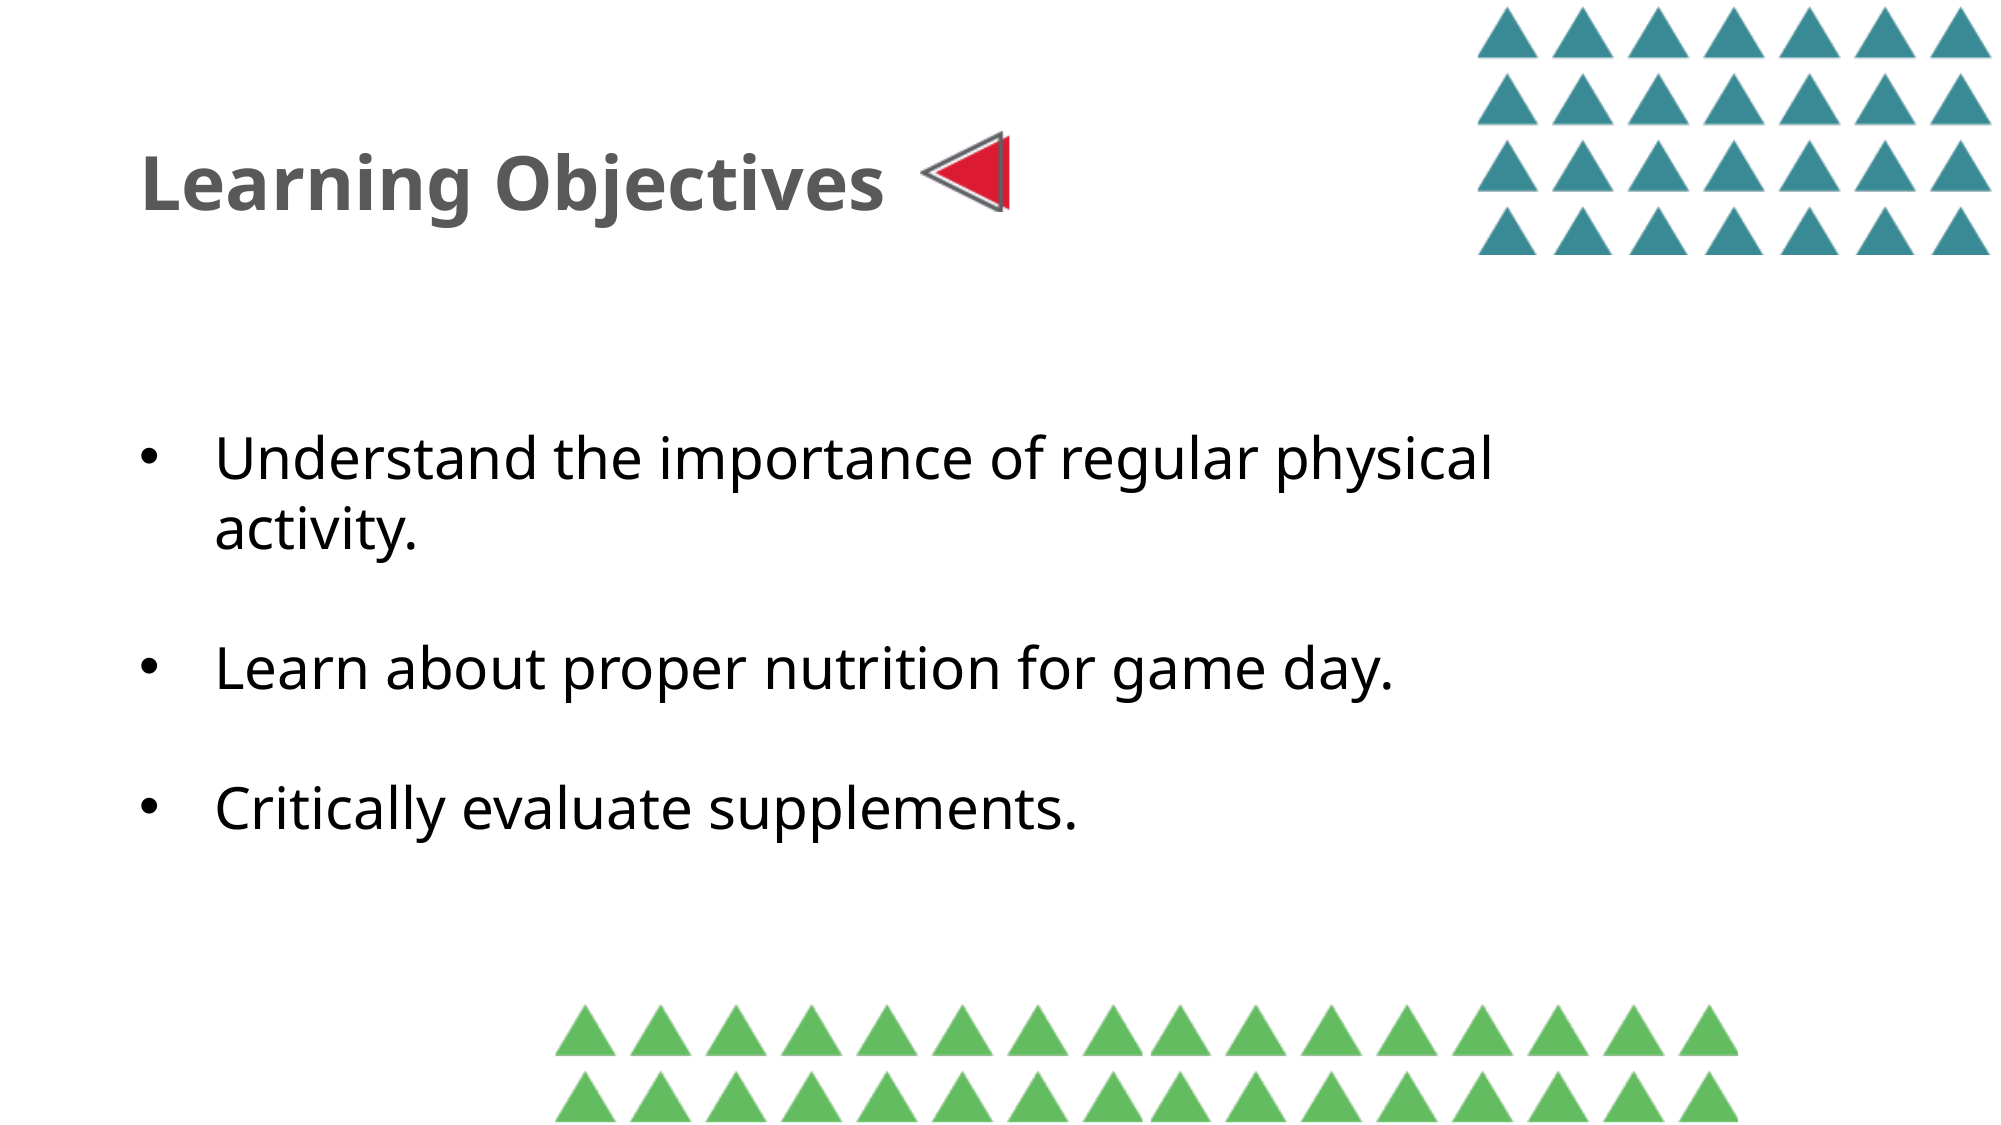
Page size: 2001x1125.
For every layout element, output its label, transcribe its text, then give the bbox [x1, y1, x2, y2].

text_box Understand the importance of regular physical activity. ​ Learn about proper nutrition for game day​. Critically evaluate supplements. [139, 420, 1676, 841]
picture [555, 1004, 1143, 1125]
text_box Learning Objectives [139, 90, 1280, 225]
picture [919, 130, 1010, 212]
picture [1477, 0, 2001, 255]
picture [1150, 1004, 1739, 1125]
